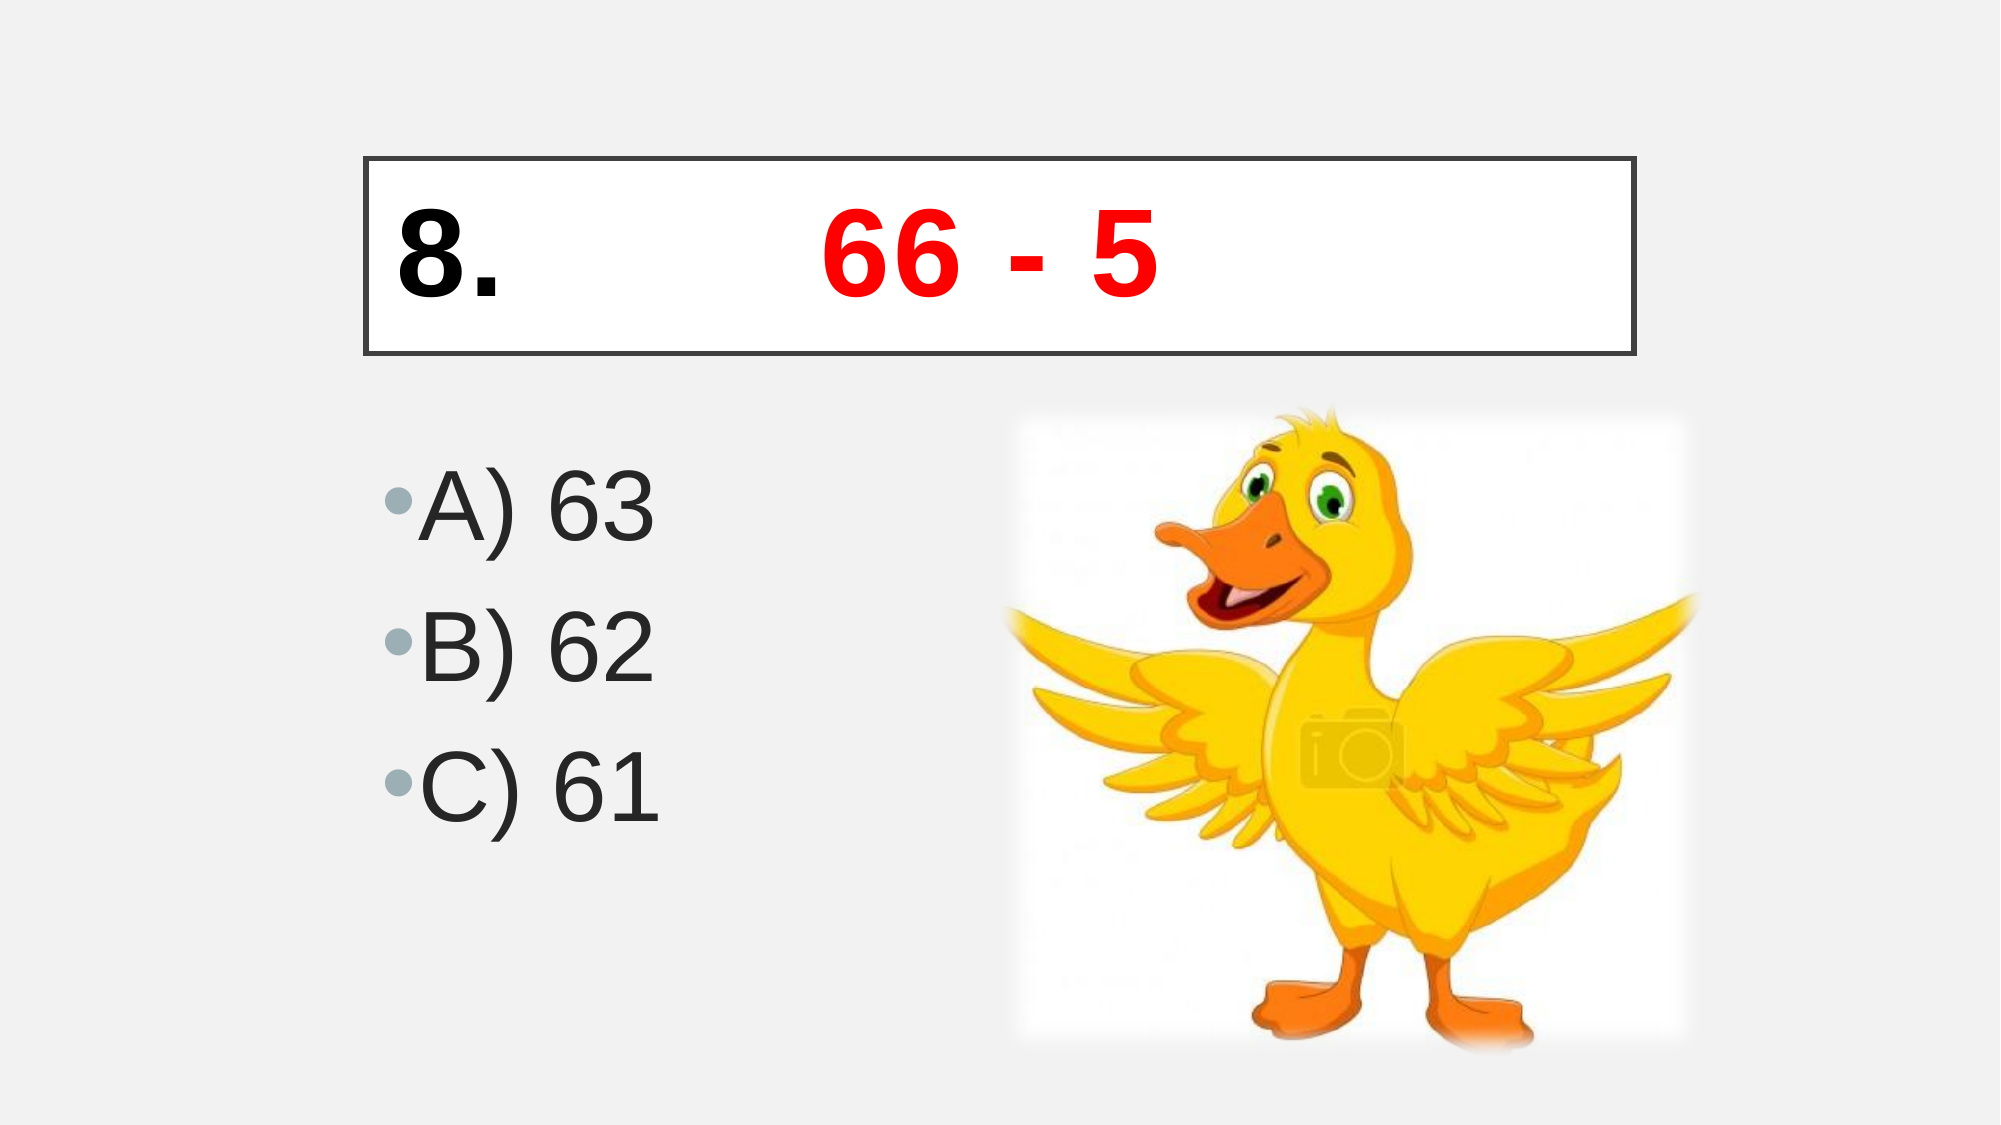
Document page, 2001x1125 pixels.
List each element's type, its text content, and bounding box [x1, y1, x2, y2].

picture [999, 399, 1704, 1057]
list A) 63 B) 62 C) 61 [366, 432, 999, 942]
title 8. 66 - 5 [363, 156, 1637, 356]
